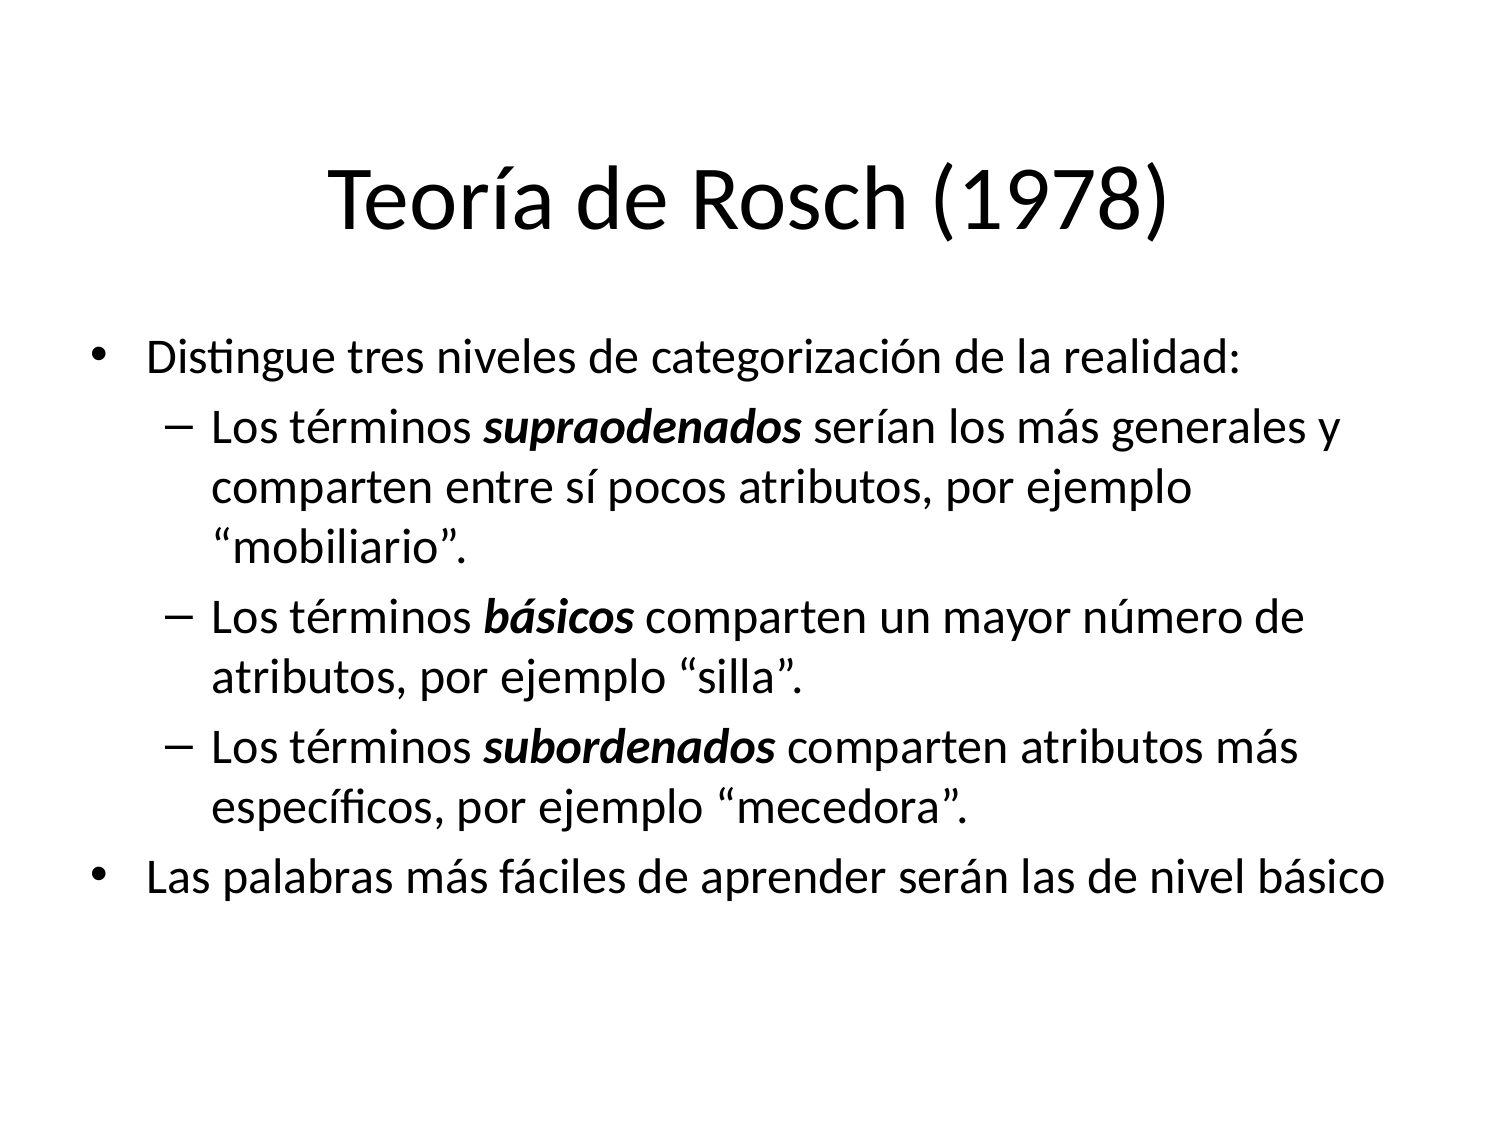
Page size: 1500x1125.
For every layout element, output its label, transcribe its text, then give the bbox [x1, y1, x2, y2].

list Distingue tres niveles de categorización de la realidad: Los términos supraodenados serían los más generales y comparten entre sí pocos atributos, por ejemplo “mobiliario”. Los términos básicos comparten un mayor número de atributos, por ejemplo “silla”. Los términos subordenados comparten atributos más específicos, por ejemplo “mecedora”. Las palabras más fáciles de aprender serán las de nivel básico [75, 316, 1425, 1059]
title Teoría de Rosch (1978) [75, 98, 1425, 287]
